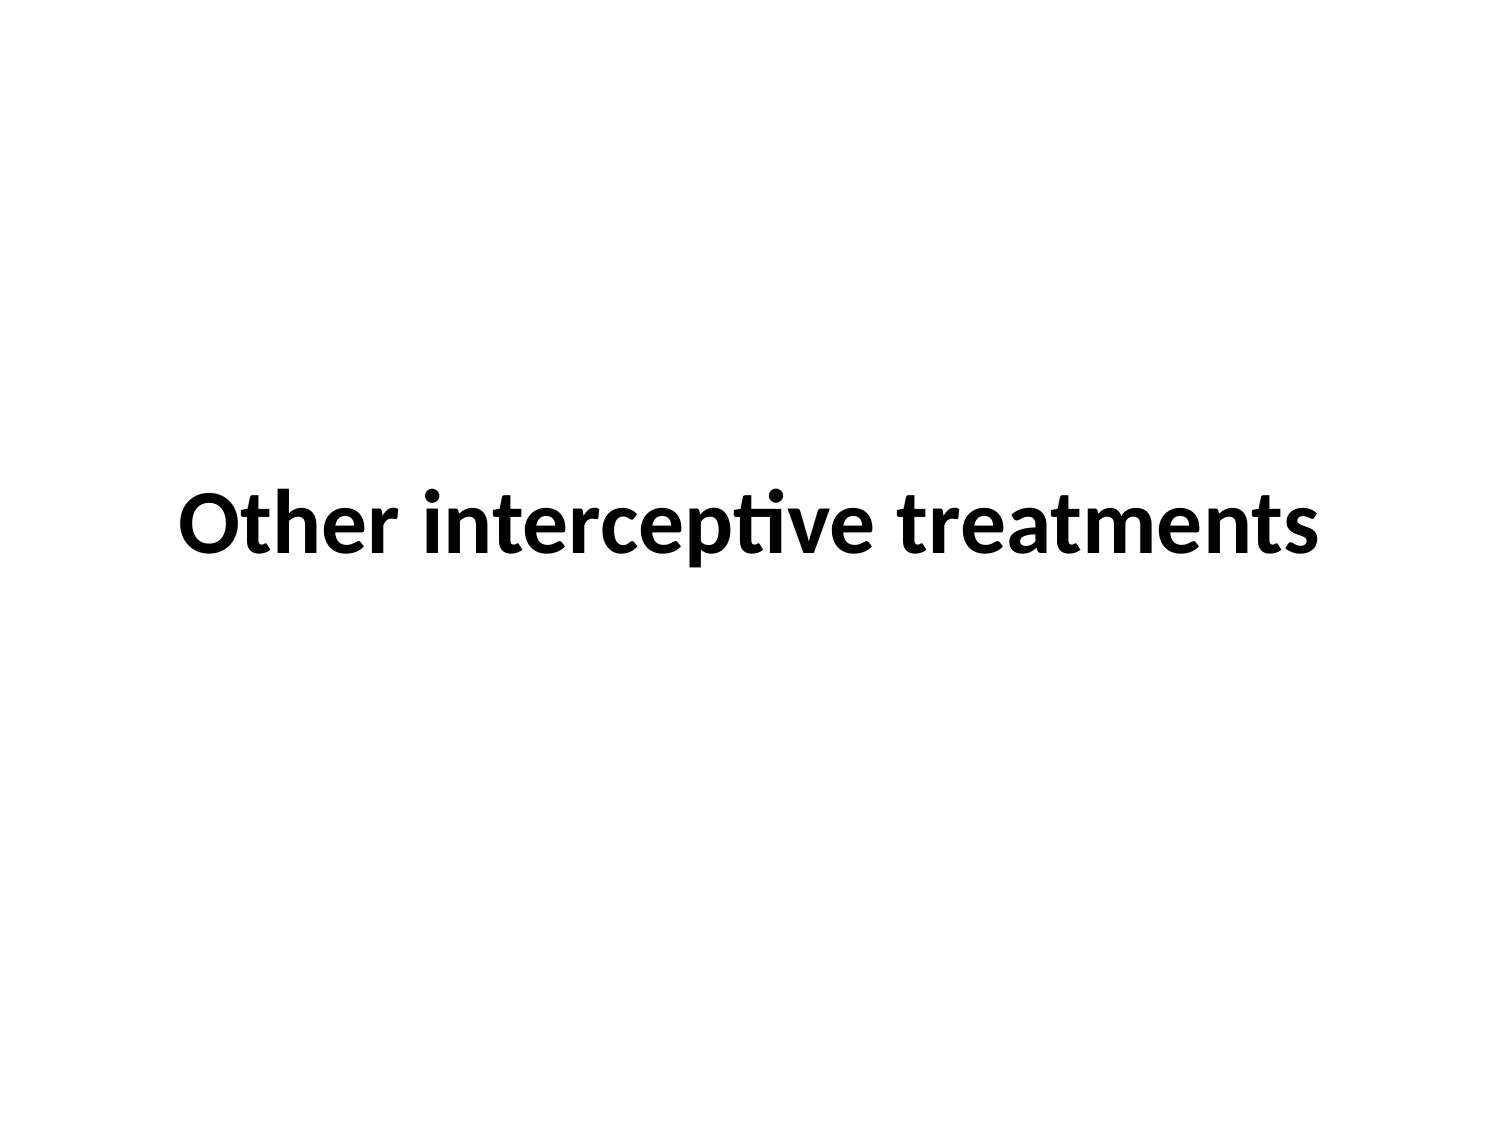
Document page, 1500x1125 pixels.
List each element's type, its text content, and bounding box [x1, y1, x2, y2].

title Other interceptive treatments [75, 45, 1425, 988]
